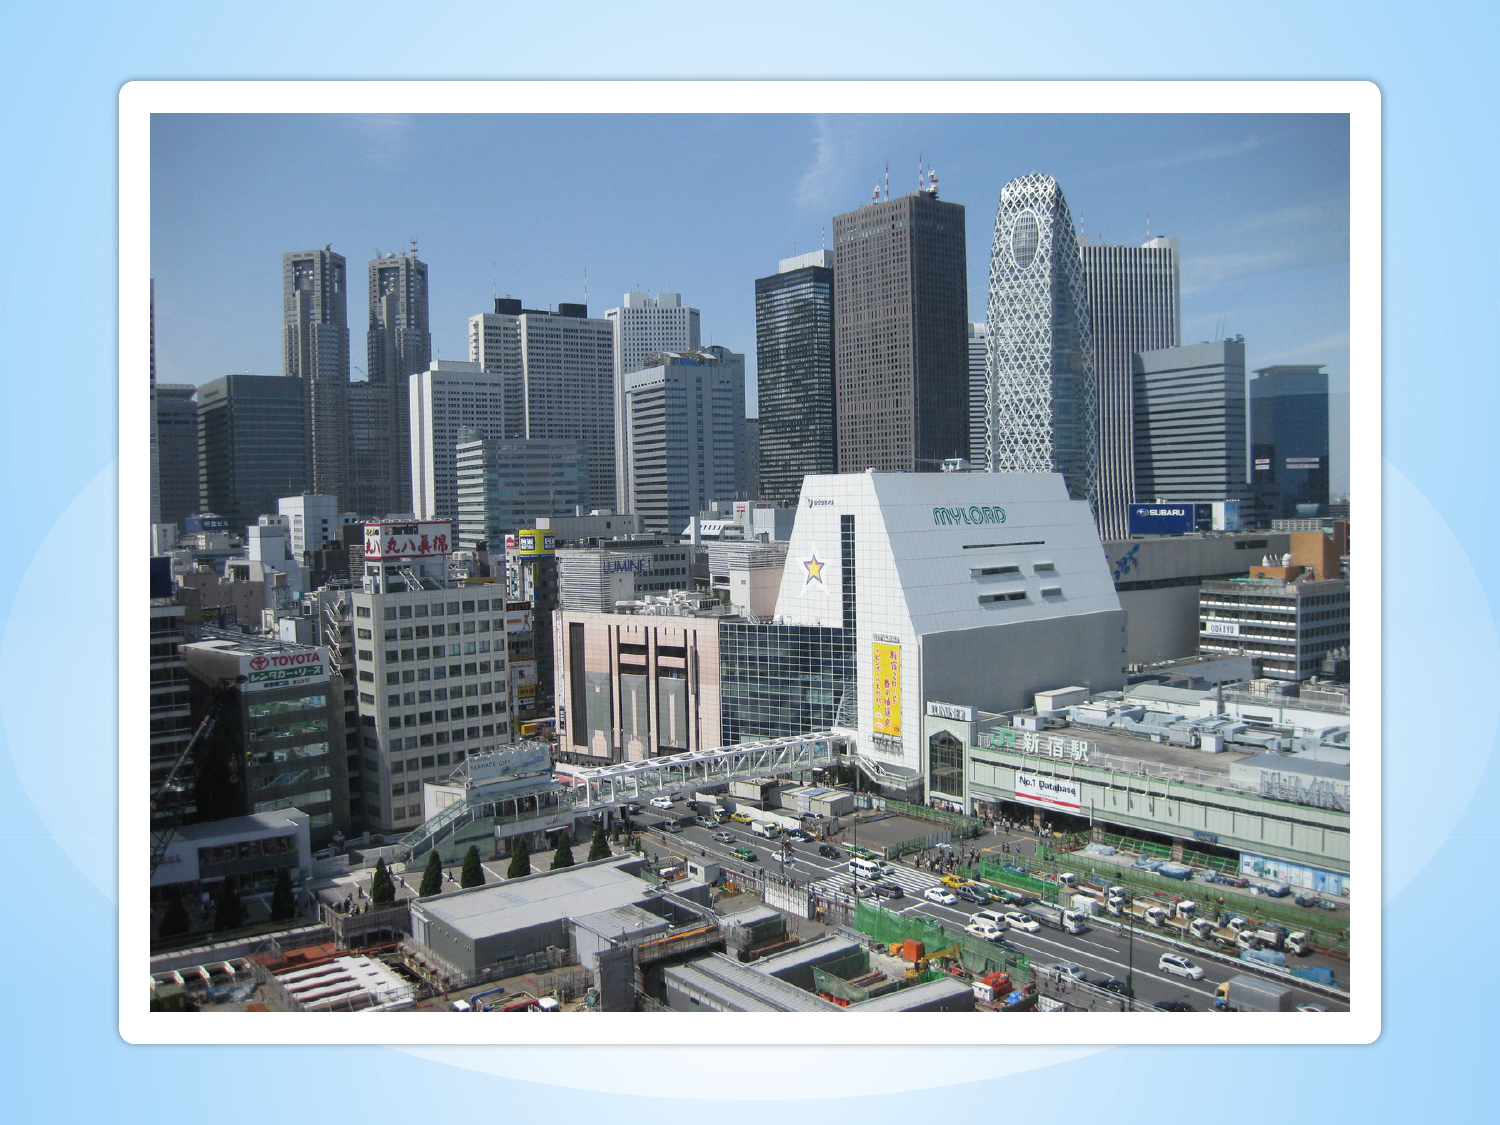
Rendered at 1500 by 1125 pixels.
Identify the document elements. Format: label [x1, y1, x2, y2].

picture [149, 112, 1351, 1013]
